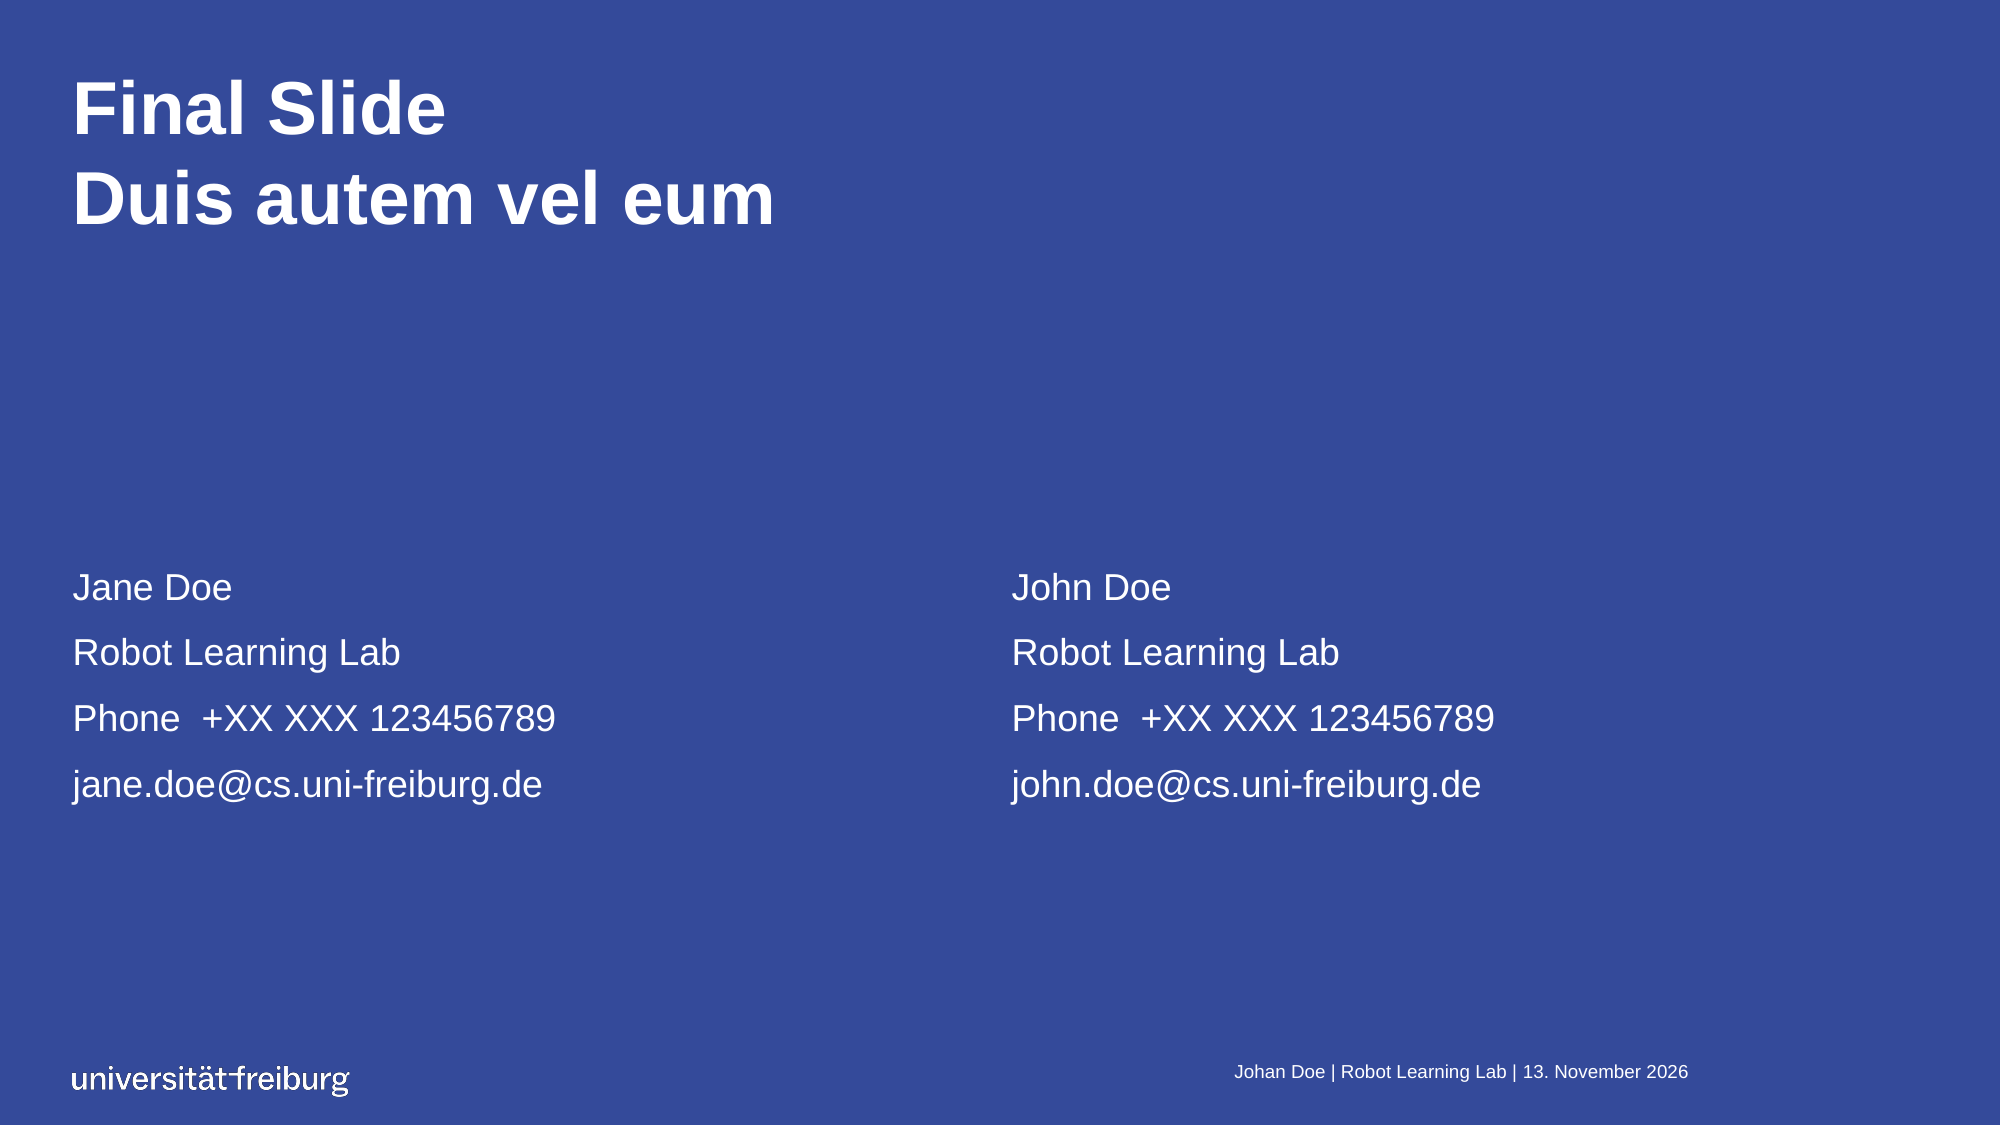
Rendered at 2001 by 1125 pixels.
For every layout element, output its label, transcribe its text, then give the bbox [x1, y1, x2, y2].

footer Johan Doe | Robot Learning Lab | [488, 1060, 1517, 1090]
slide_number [1517, 1060, 1754, 1090]
title Final Slide Duis autem vel eum [72, 59, 1933, 219]
list Jane Doe Robot Learning Lab Phone +XX XXX 123456789 jane.doe@cs.uni-freiburg.de [72, 562, 989, 1018]
list John Doe Robot Learning Lab Phone +XX XXX 123456789 john.doe@cs.uni-freiburg.de [1011, 562, 1934, 1018]
picture [72, 1065, 351, 1097]
